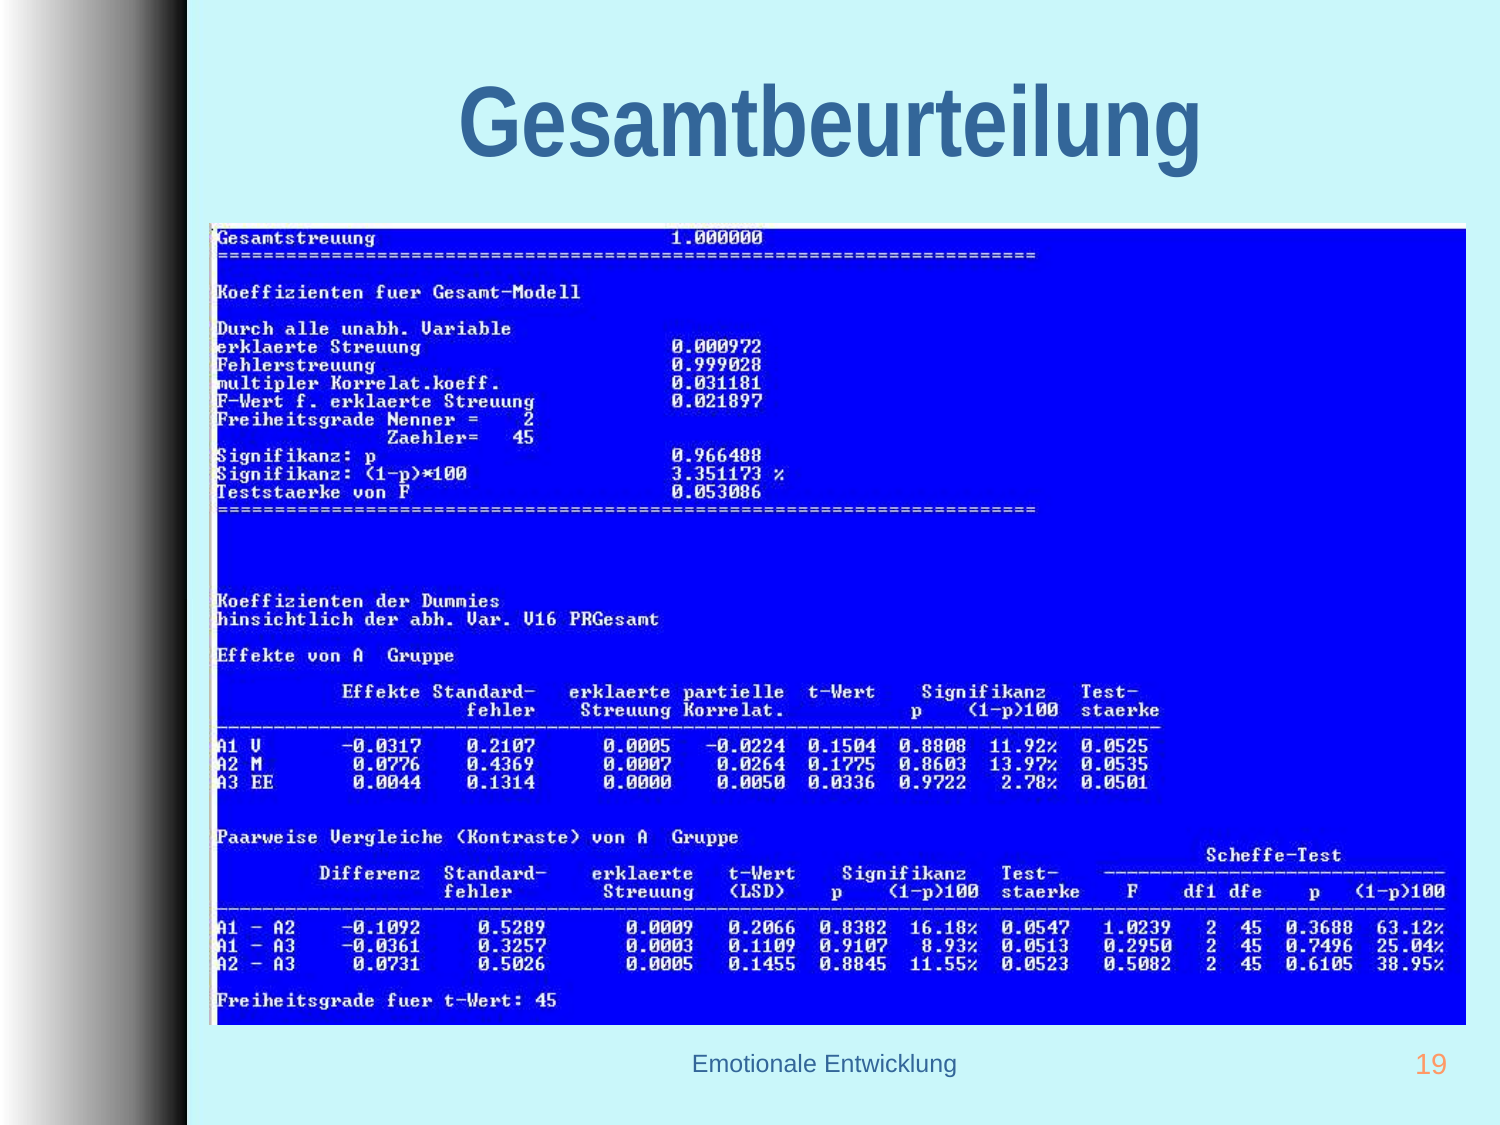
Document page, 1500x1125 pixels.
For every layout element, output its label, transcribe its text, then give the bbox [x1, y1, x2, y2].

picture [0, 0, 1500, 1125]
title Gesamtbeurteilung [202, 64, 1461, 198]
footer Emotionale Entwicklung [587, 1033, 1063, 1100]
slide_number 19 [1149, 1032, 1463, 1100]
